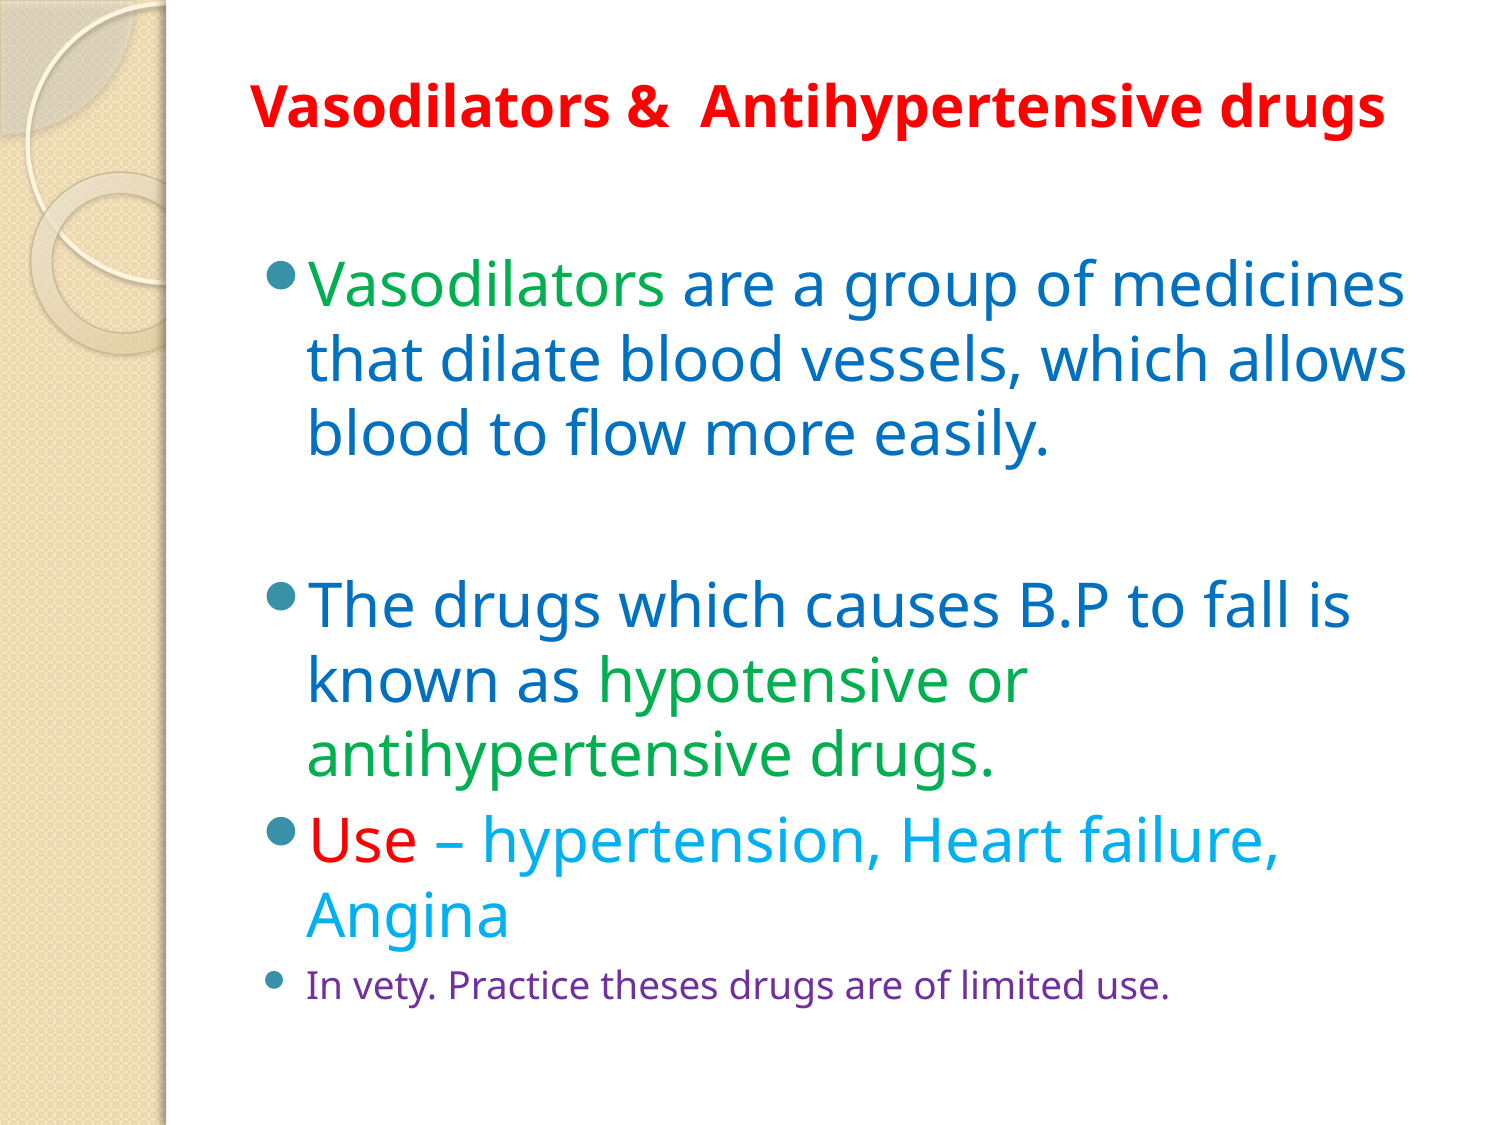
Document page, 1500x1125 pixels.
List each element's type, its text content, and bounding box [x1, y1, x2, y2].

title Vasodilators & Antihypertensive drugs [235, 45, 1466, 233]
list Vasodilators are a group of medicines that dilate blood vessels, which allows blood to flow more easily. The drugs which causes B.P to fall is known as hypotensive or antihypertensive drugs. Use – hypertension, Heart failure, Angina In vety. Practice theses drugs are of limited use. [235, 237, 1466, 1025]
